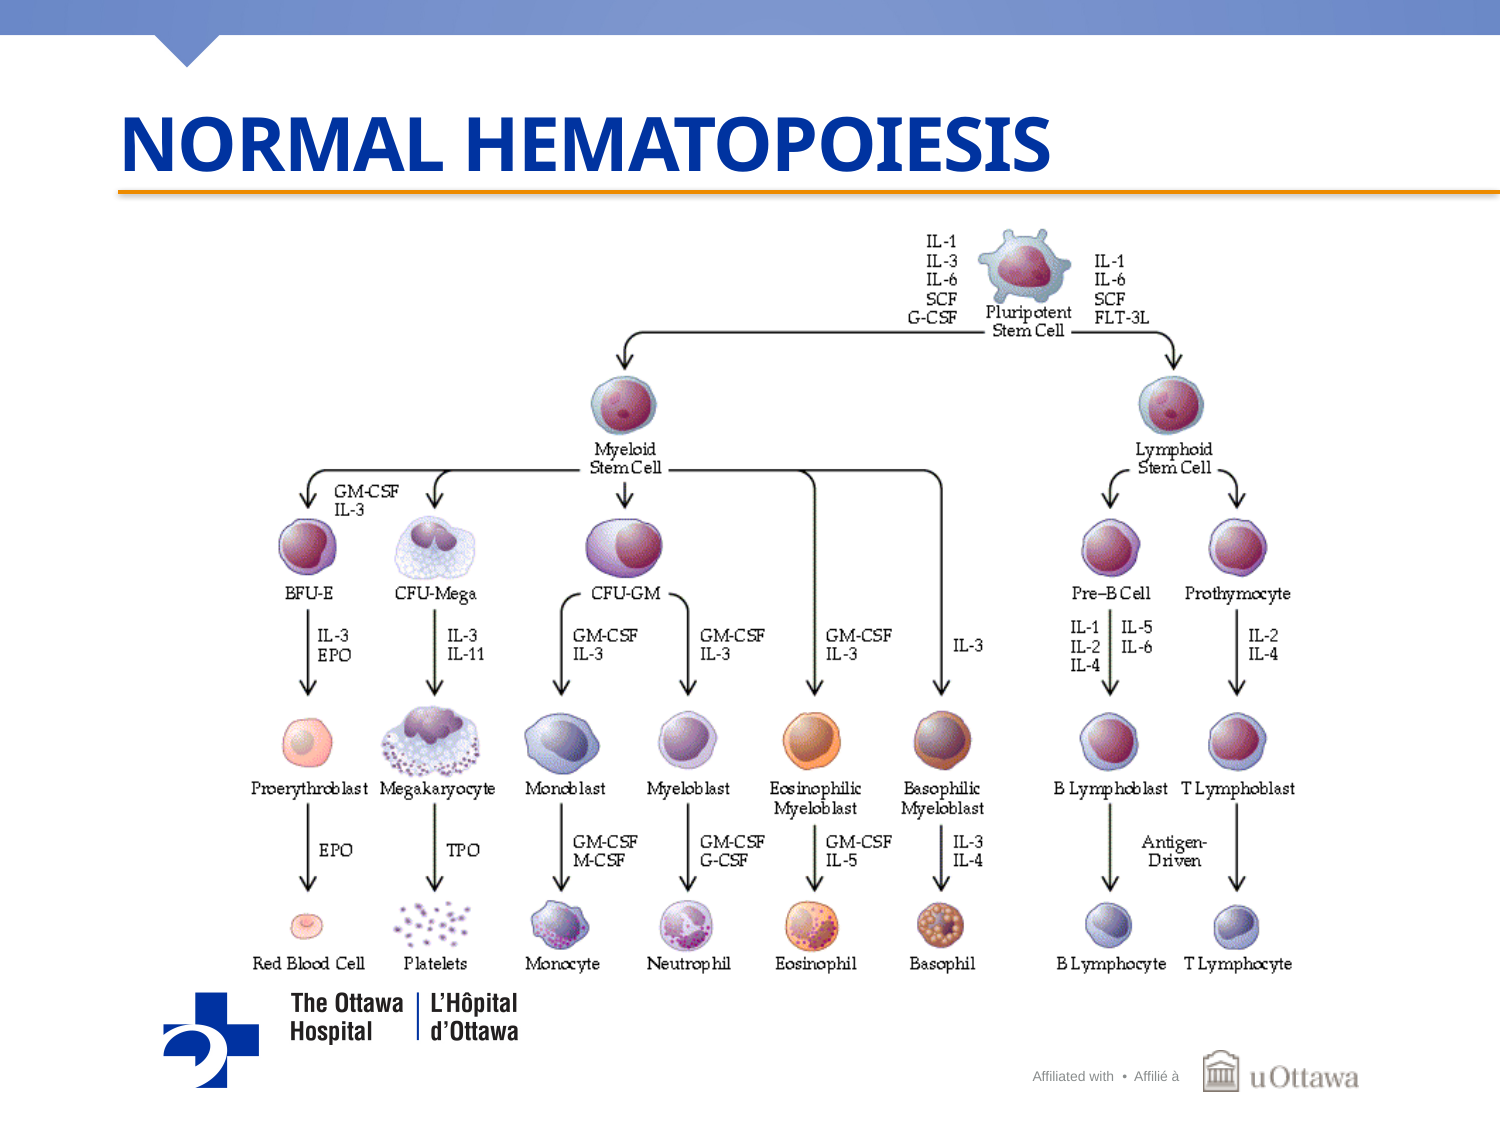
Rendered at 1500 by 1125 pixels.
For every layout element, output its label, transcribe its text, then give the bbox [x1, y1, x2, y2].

title Normal hematopoiesis [118, 73, 1394, 192]
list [235, 215, 1314, 988]
picture [0, 0, 1500, 1125]
